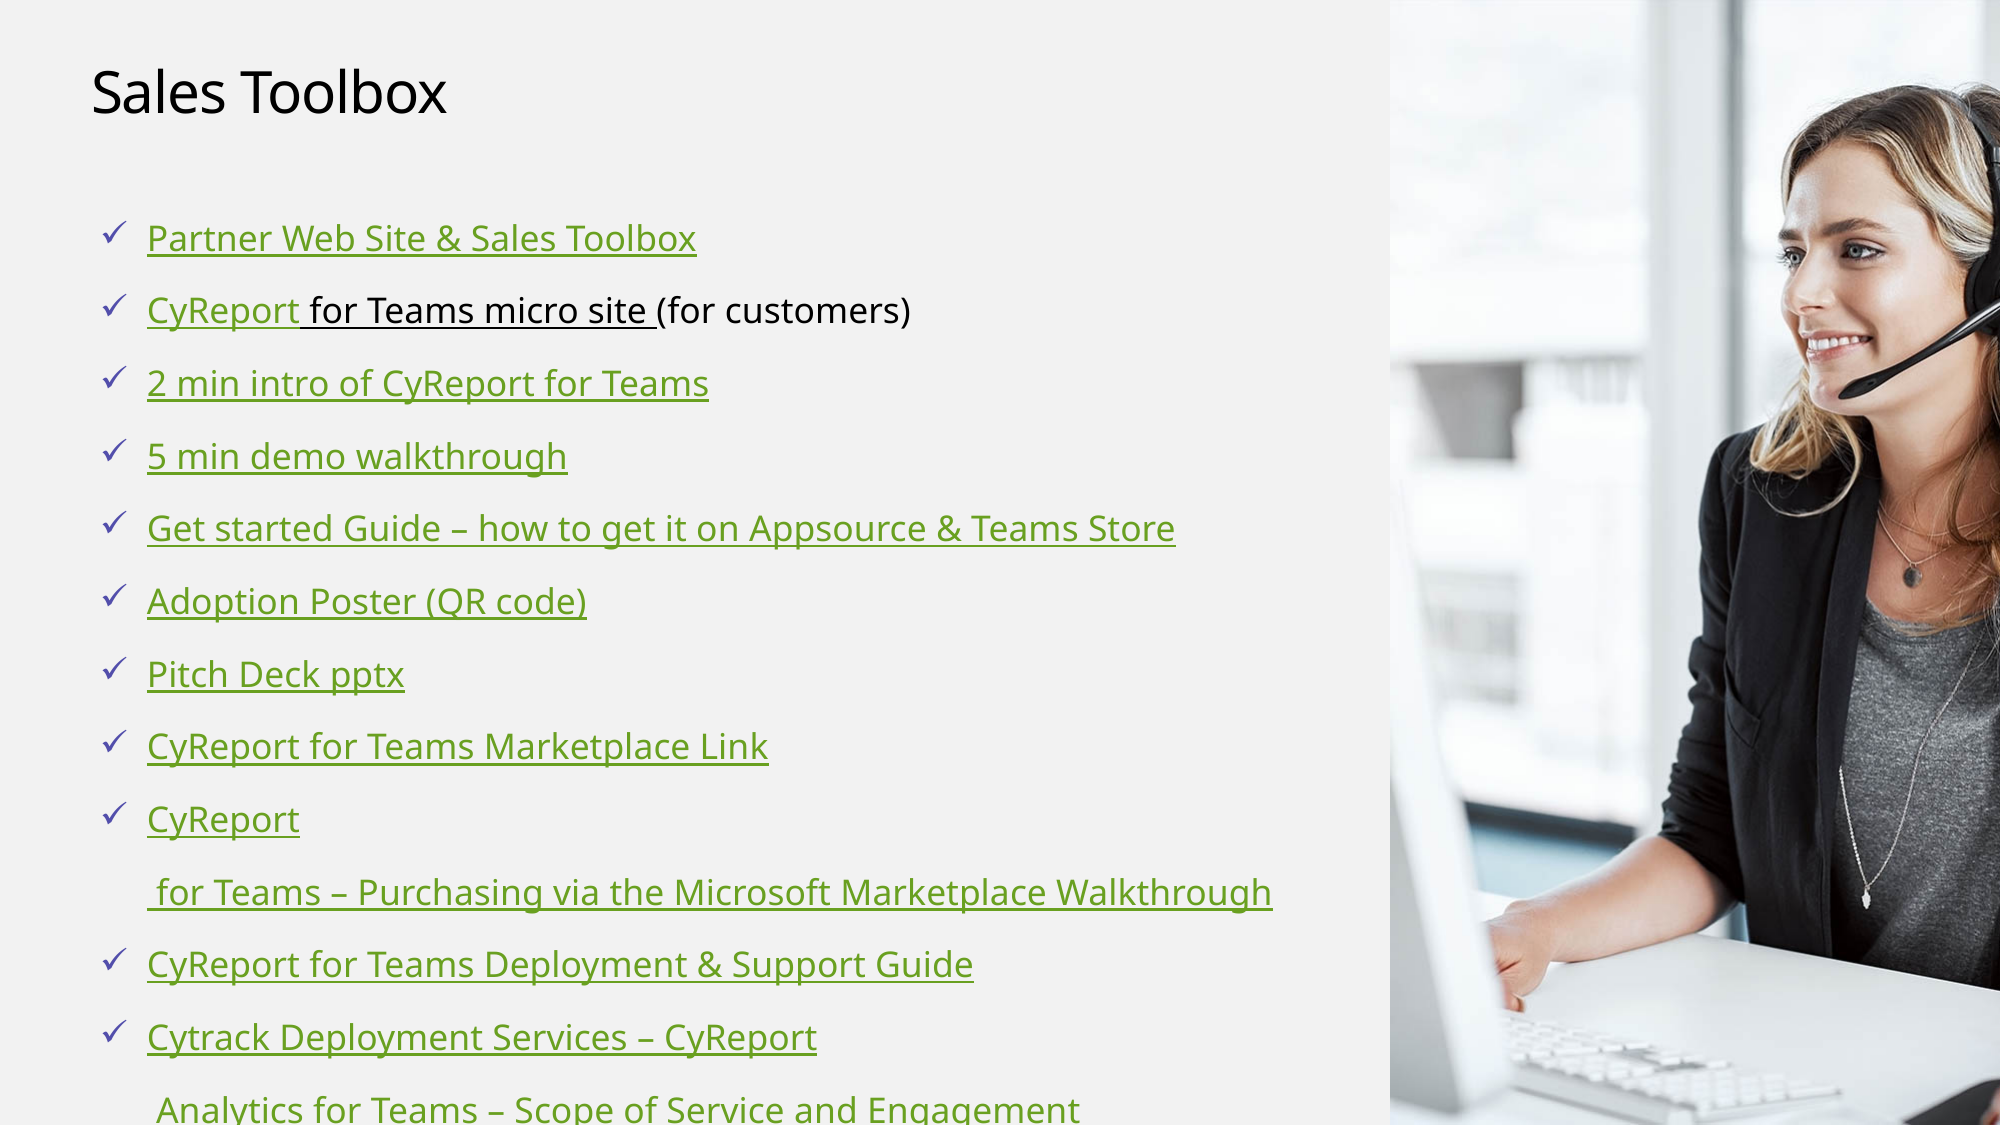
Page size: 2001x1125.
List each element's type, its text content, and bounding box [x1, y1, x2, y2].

picture [1390, 0, 2000, 1125]
text_box Sales Toolbox [91, 55, 1180, 126]
text_box Partner Web Site & Sales Toolbox CyReport for Teams micro site (for customers) 2 min intro of CyReport for Teams 5 min demo walkthrough Get started Guide – how to get it on Appsource & Teams Store Adoption Poster (QR code) Pitch Deck pptx CyReport for Teams Marketplace Link CyReport for Teams – Purchasing via the Microsoft Marketplace Walkthrough CyReport for Teams Deployment & Support Guide Cytrack Deployment Services – CyReport Analytics for Teams – Scope of Service and Engagement CyReport for Teams Online User Guide [99, 191, 1366, 1125]
